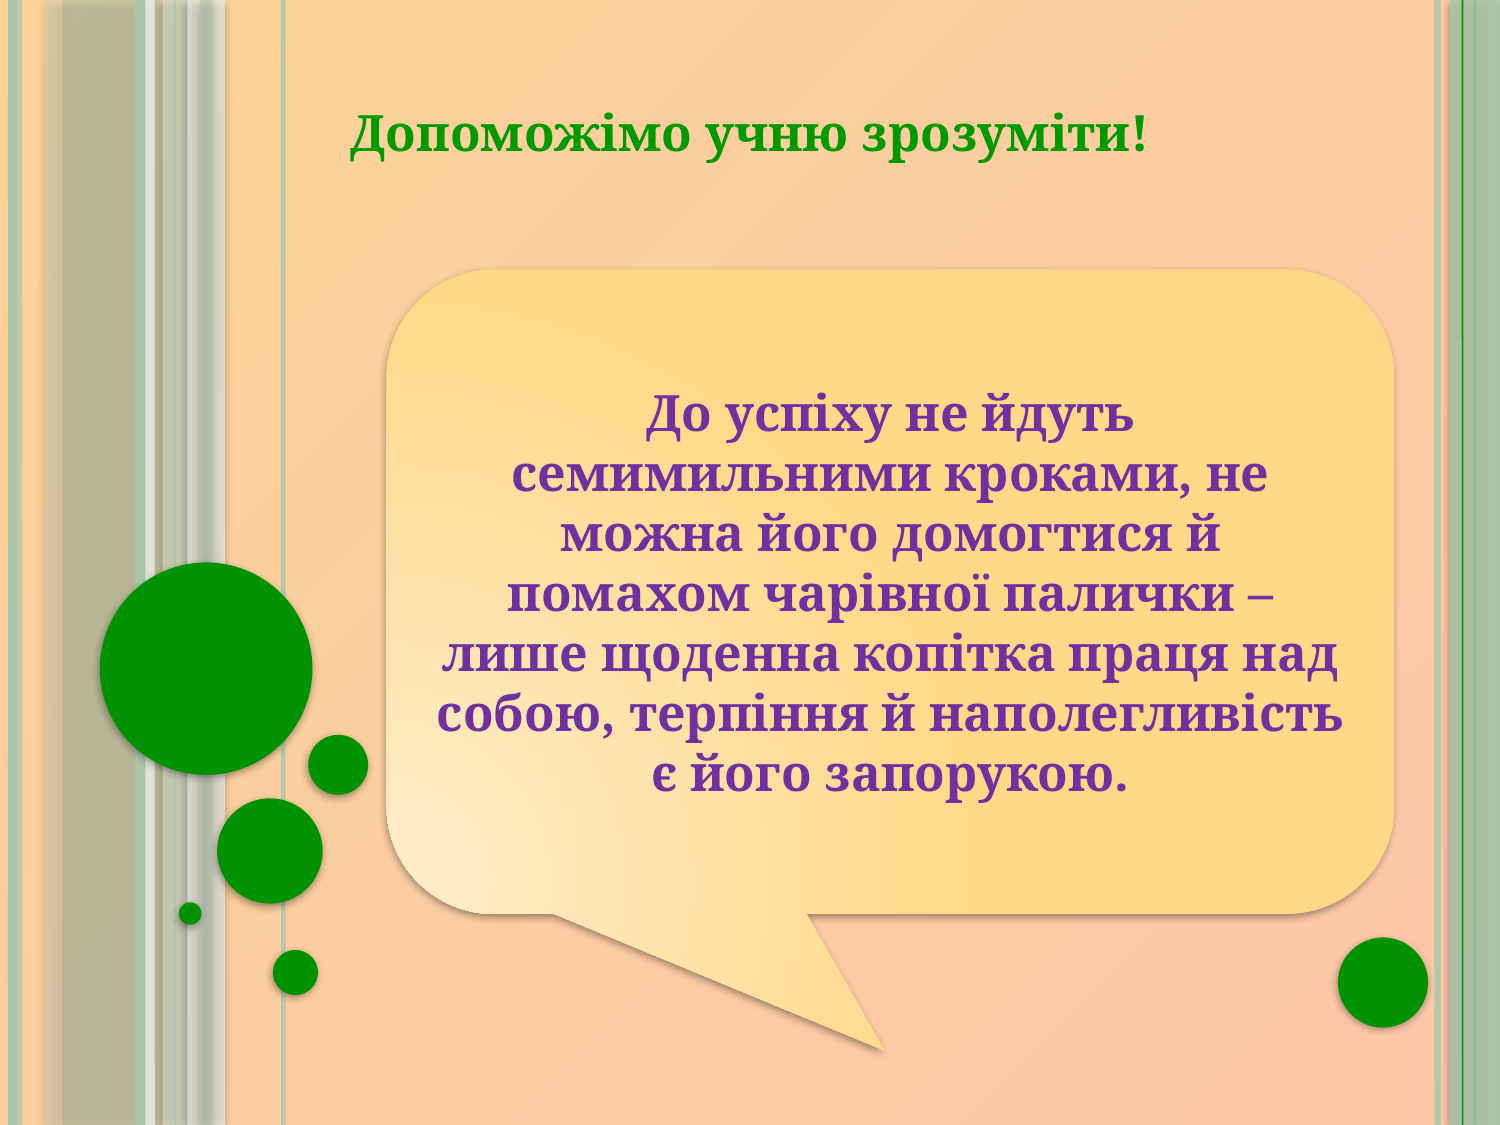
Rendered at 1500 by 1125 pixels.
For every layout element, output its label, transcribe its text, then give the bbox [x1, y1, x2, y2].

text_box Допоможімо учню зрозуміти! [0, 93, 1500, 169]
text_box До успіху не йдуть семимильними кроками, не можна його домогтися й помахом чарівної палички – лише щоденна копітка праця над собою, терпіння й наполегливість є його запорукою. [385, 268, 1396, 1052]
